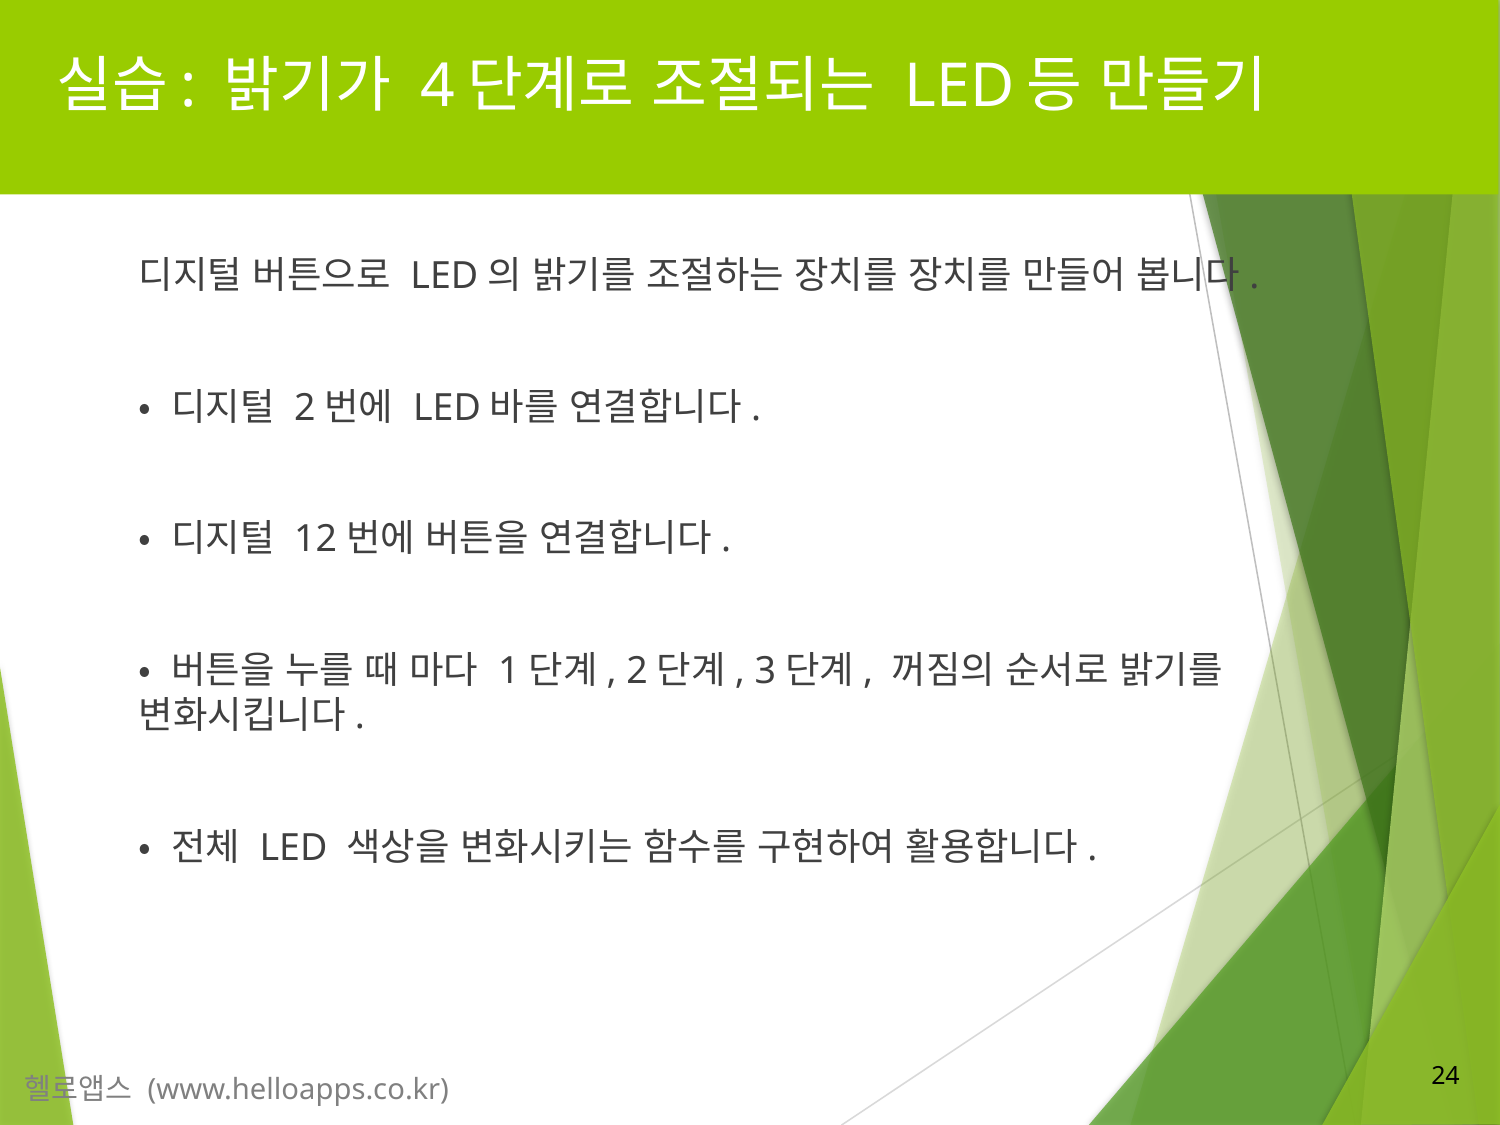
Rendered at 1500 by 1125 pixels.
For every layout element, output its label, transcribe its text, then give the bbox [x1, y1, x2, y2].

title 실습: 밝기가 4단계로 조절되는 LED등 만들기 [41, 38, 1471, 173]
list 디지털 버튼으로 LED의 밝기를 조절하는 장치를 장치를 만들어 봅니다. • 디지털 2번에 LED바를 연결합니다. • 디지털 12번에 버튼을 연결합니다. • 버튼을 누를 때 마다 1단계, 2단계, 3단계, 꺼짐의 순서로 밝기를 변화시킵니다. • 전체 LED 색상을 변화시키는 함수를 구현하여 활용합니다. [123, 243, 1412, 1047]
slide_number 24 [1390, 1046, 1475, 1107]
